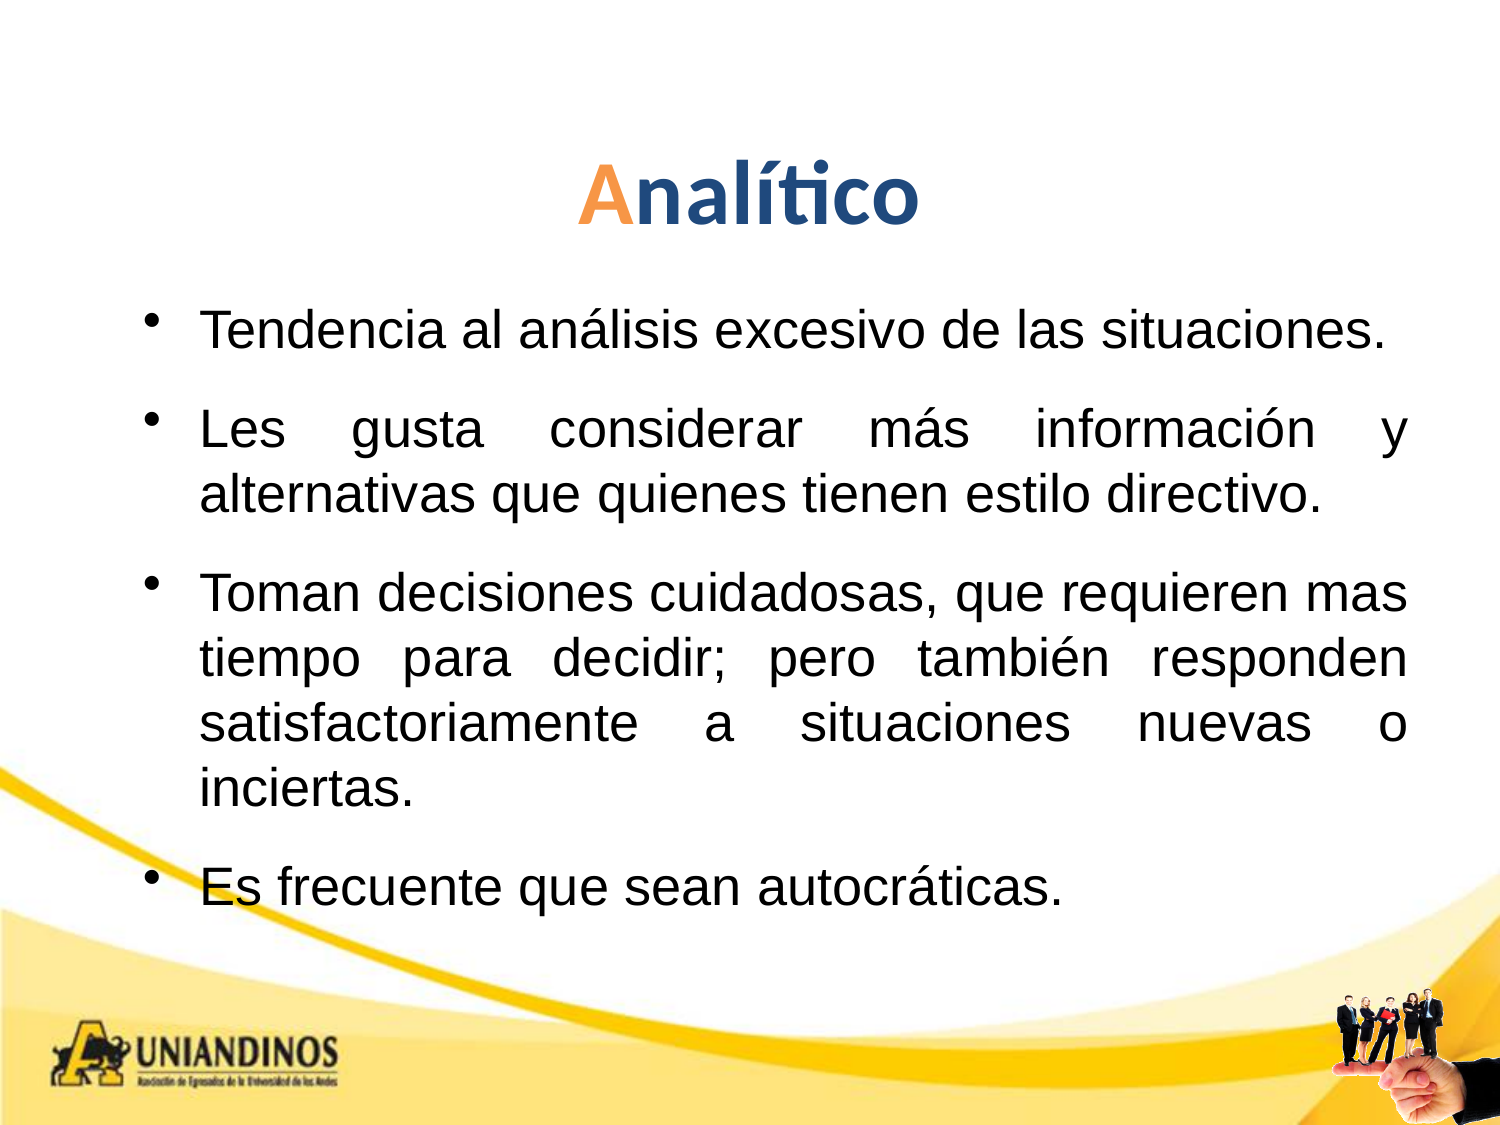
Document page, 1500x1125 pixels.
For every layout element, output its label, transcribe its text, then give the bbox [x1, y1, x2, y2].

picture [0, 0, 1500, 1125]
title Analítico [75, 94, 1425, 282]
text_box Tendencia al análisis excesivo de las situaciones. Les gusta considerar más información y alternativas que quienes tienen estilo directivo. Toman decisiones cuidadosas, que requieren mas tiempo para decidir; pero también responden satisfactoriamente a situaciones nuevas o inciertas. Es frecuente que sean autocráticas. [128, 286, 1425, 437]
